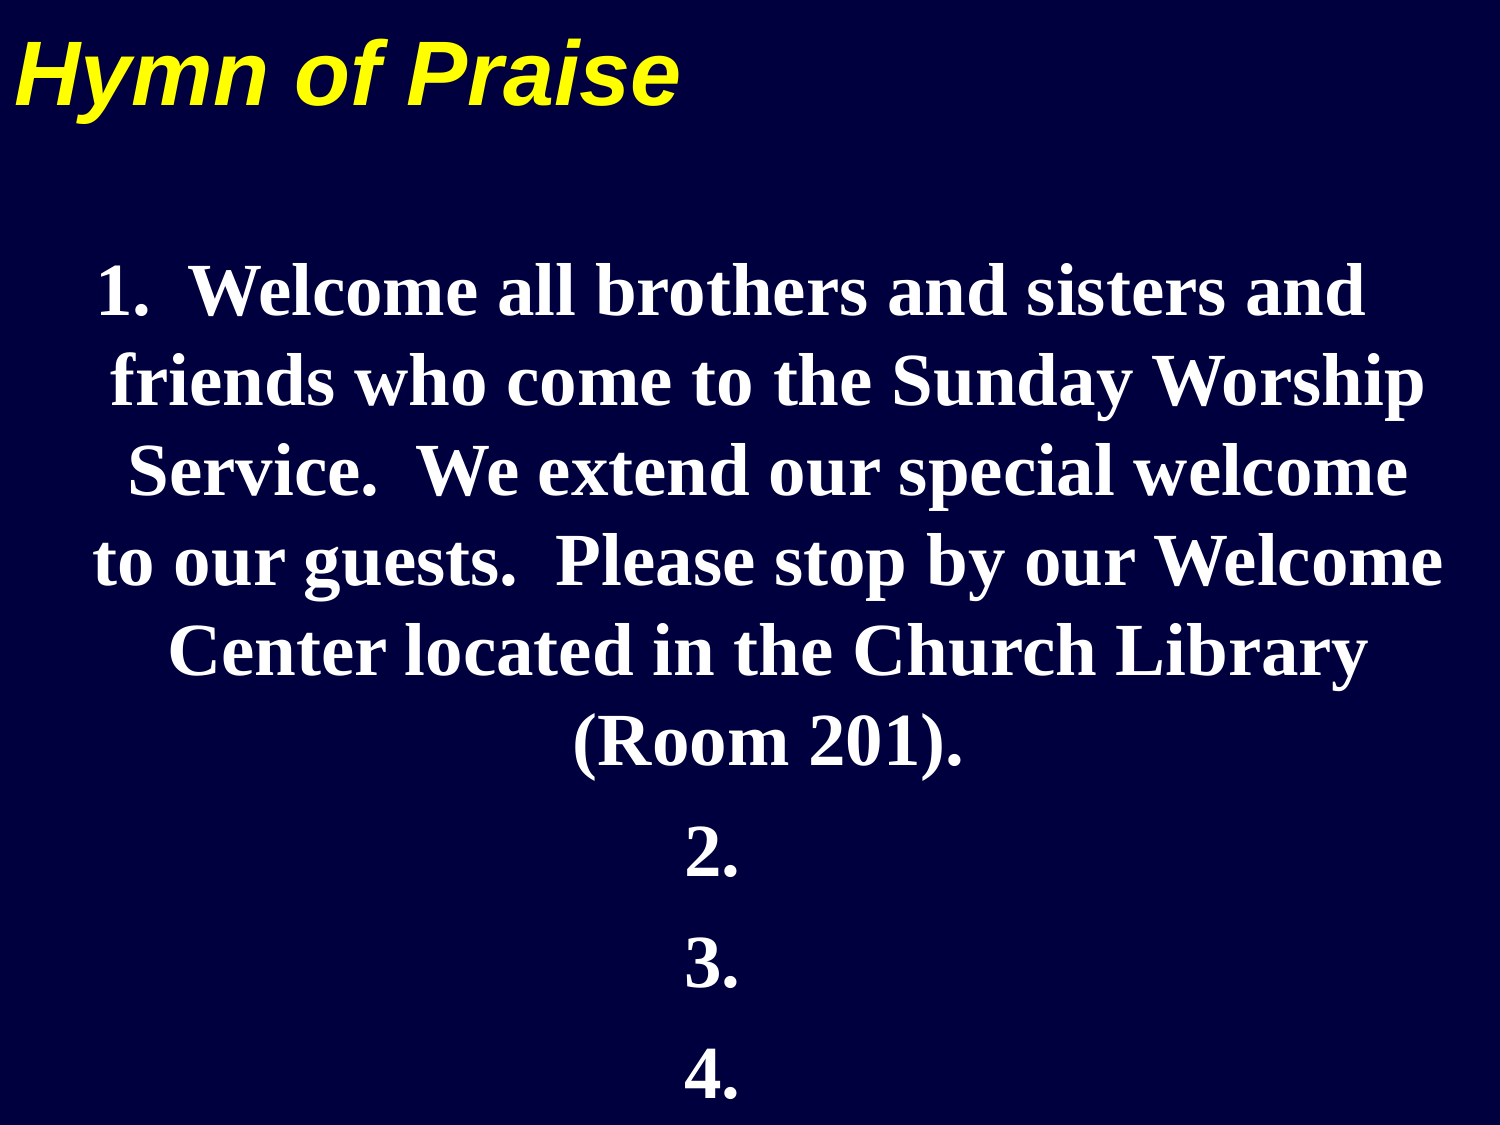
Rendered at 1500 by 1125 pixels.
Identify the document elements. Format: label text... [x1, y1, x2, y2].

text_box 1. Welcome all brothers and sisters and friends who come to the Sunday Worship Service. We extend our special welcome to our guests. Please stop by our Welcome Center located in the Church Library (Room 201). 2. 3. 4. 5. 6. 7. 8. [0, 112, 1463, 1125]
text_box Hymn of Praise [0, 0, 1500, 138]
